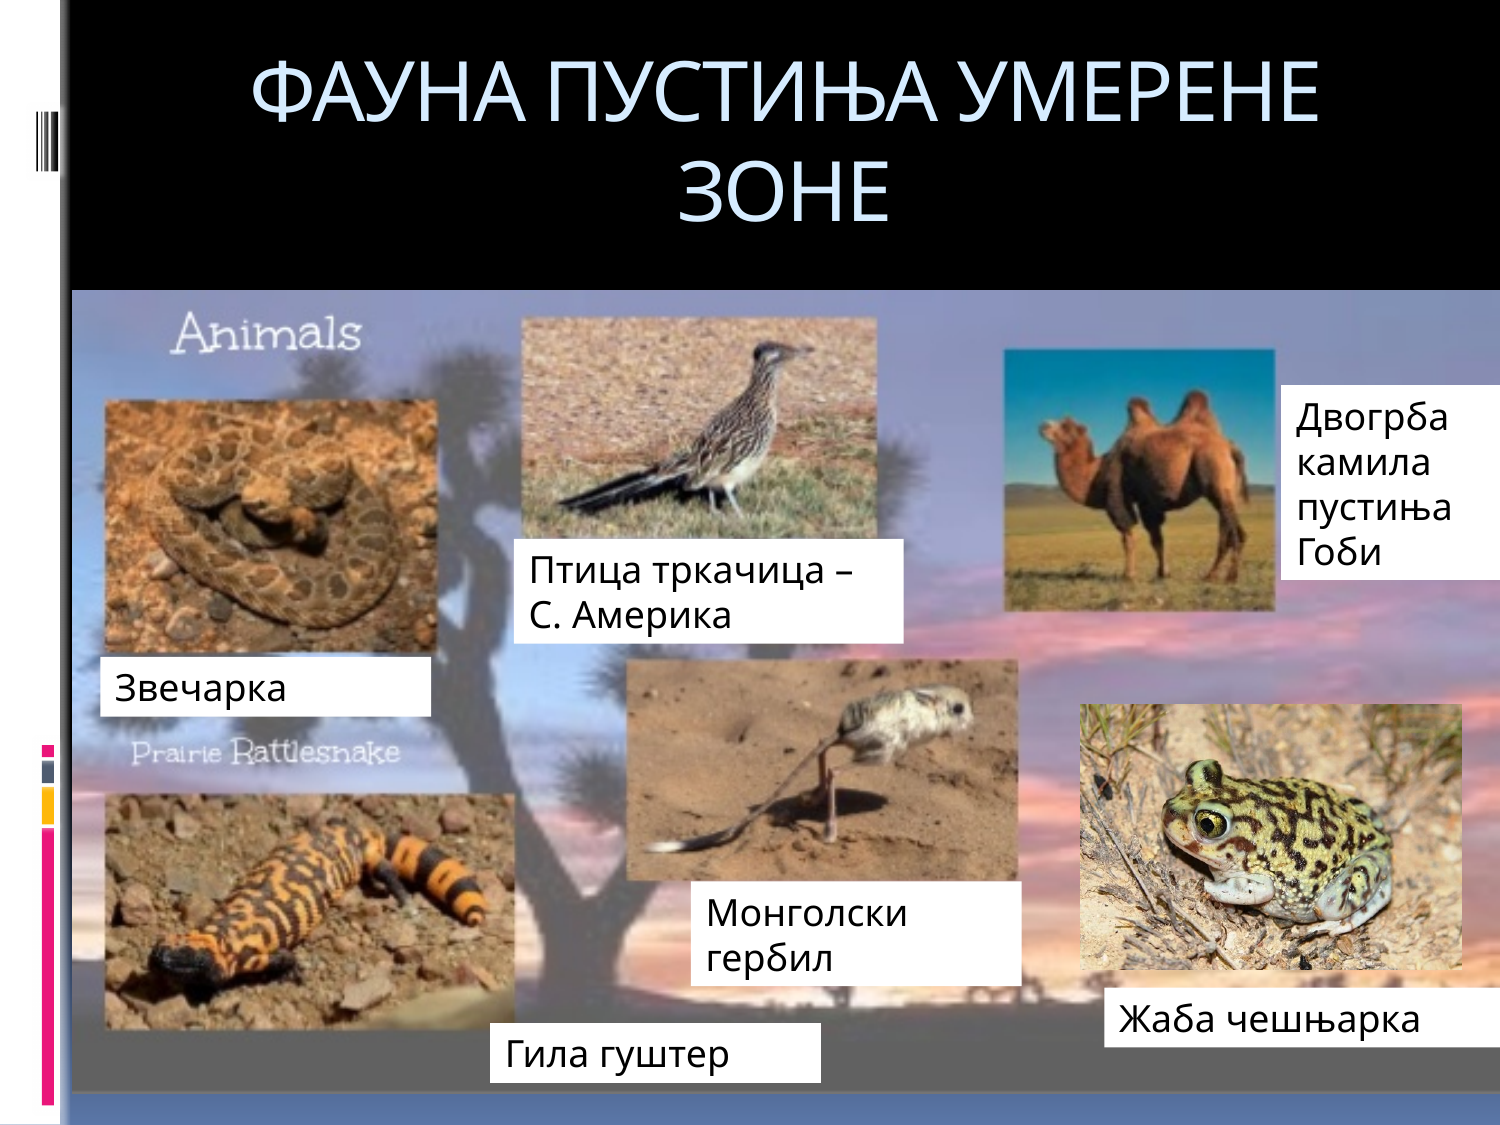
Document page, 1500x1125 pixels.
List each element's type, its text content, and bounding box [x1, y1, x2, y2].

title ФАУНА ПУСТИЊА УМЕРЕНЕ ЗОНЕ [147, 30, 1423, 181]
picture [71, 290, 1500, 1095]
